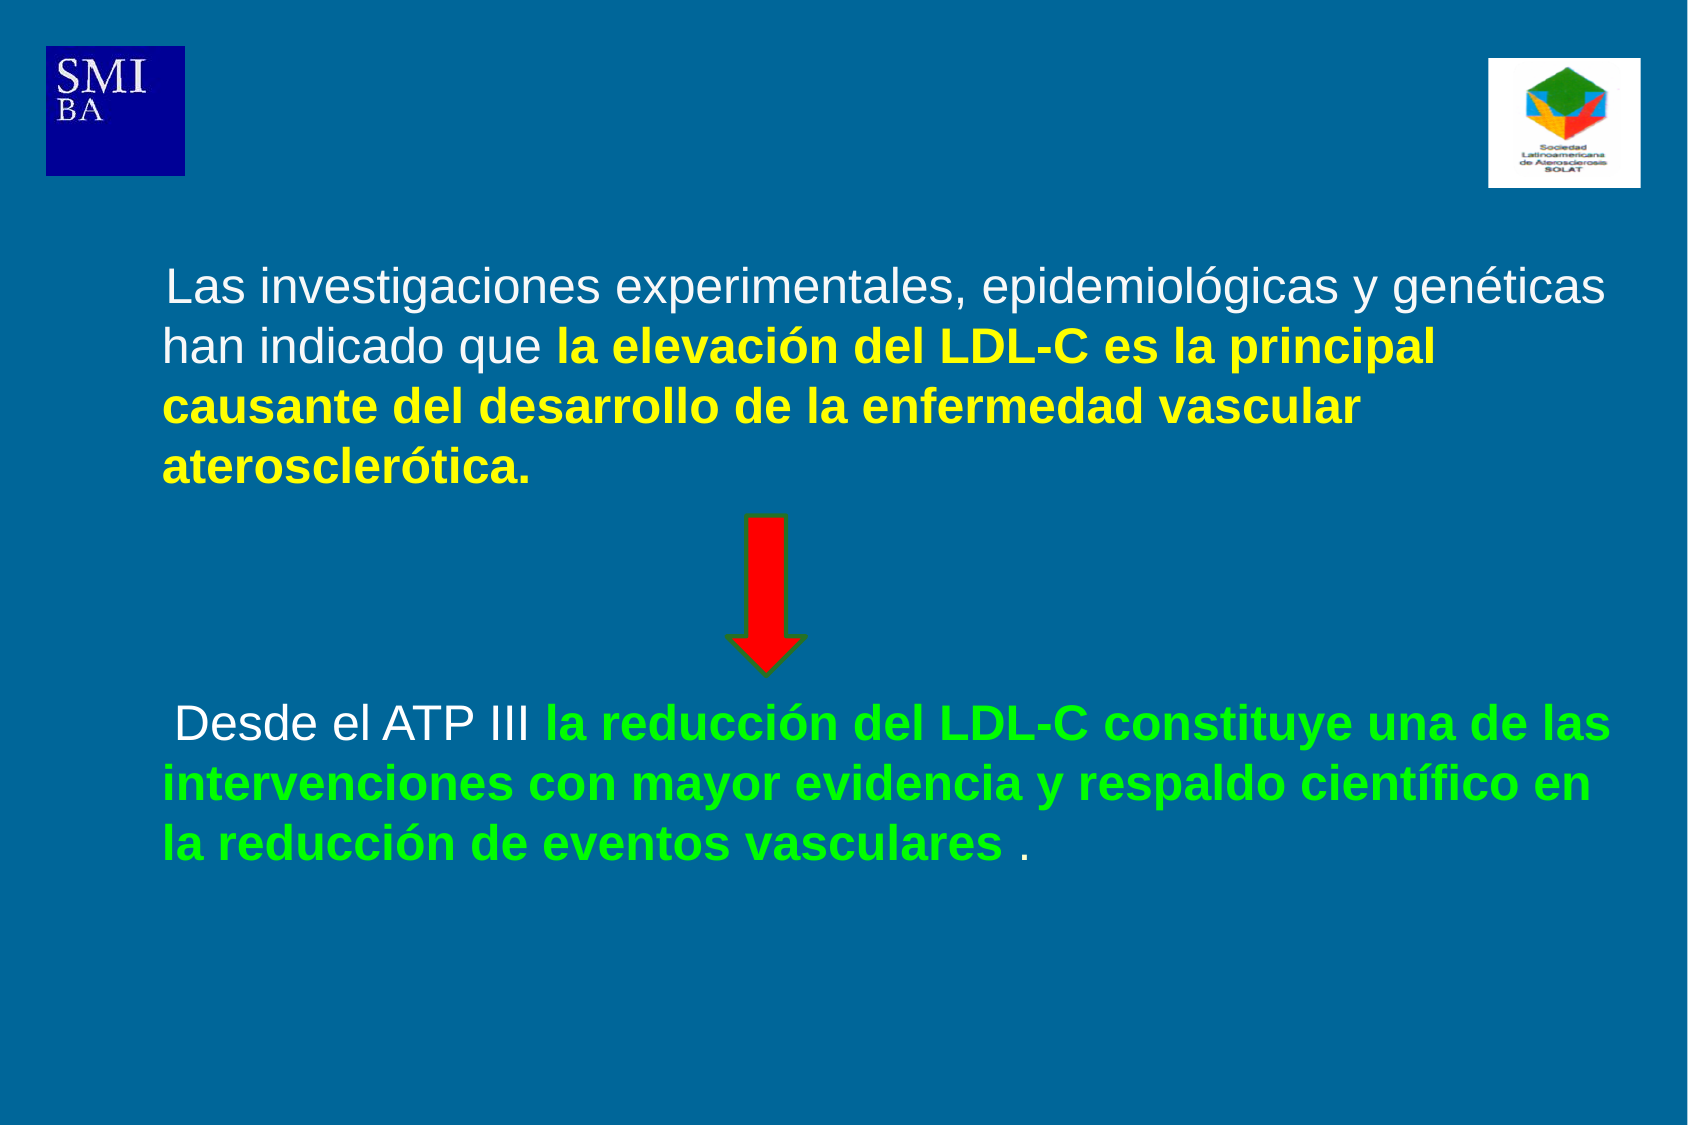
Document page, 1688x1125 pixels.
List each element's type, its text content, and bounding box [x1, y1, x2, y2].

text_box [724, 513, 808, 679]
list Las investigaciones experimentales, epidemiológicas y genéticas han indicado que la elevación del LDL-C es la principal causante del desarrollo de la enfermedad vascular aterosclerótica. Desde el ATP III la reducción del LDL-C constituye una de las intervenciones con mayor evidencia y respaldo científico en la reducción de eventos vasculares . [46, 245, 1641, 973]
picture [47, 47, 184, 175]
picture [1489, 59, 1640, 187]
